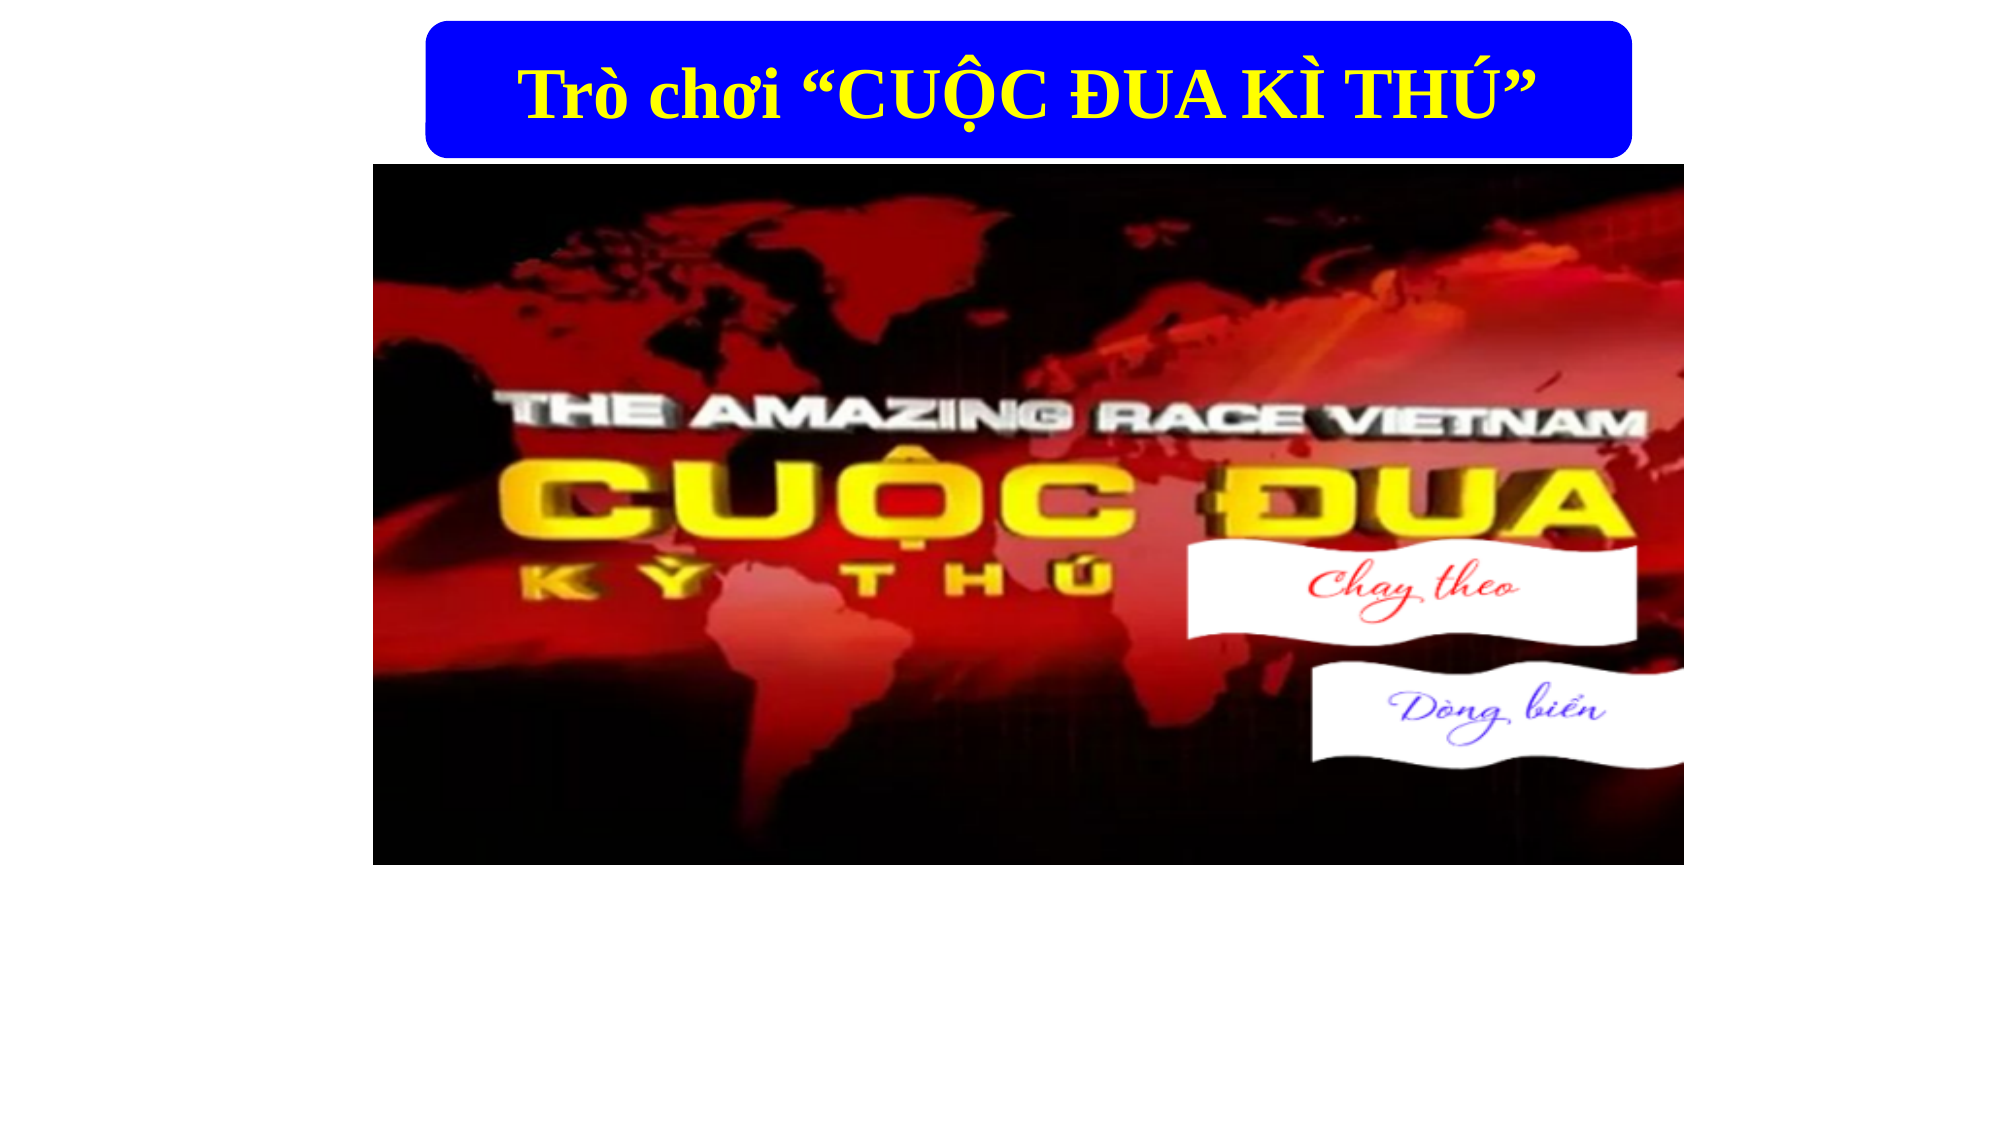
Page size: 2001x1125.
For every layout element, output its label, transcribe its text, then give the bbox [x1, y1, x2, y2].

picture [373, 164, 1684, 865]
text_box Trò chơi “CUỘC ĐUA KÌ THÚ” [424, 19, 1634, 160]
